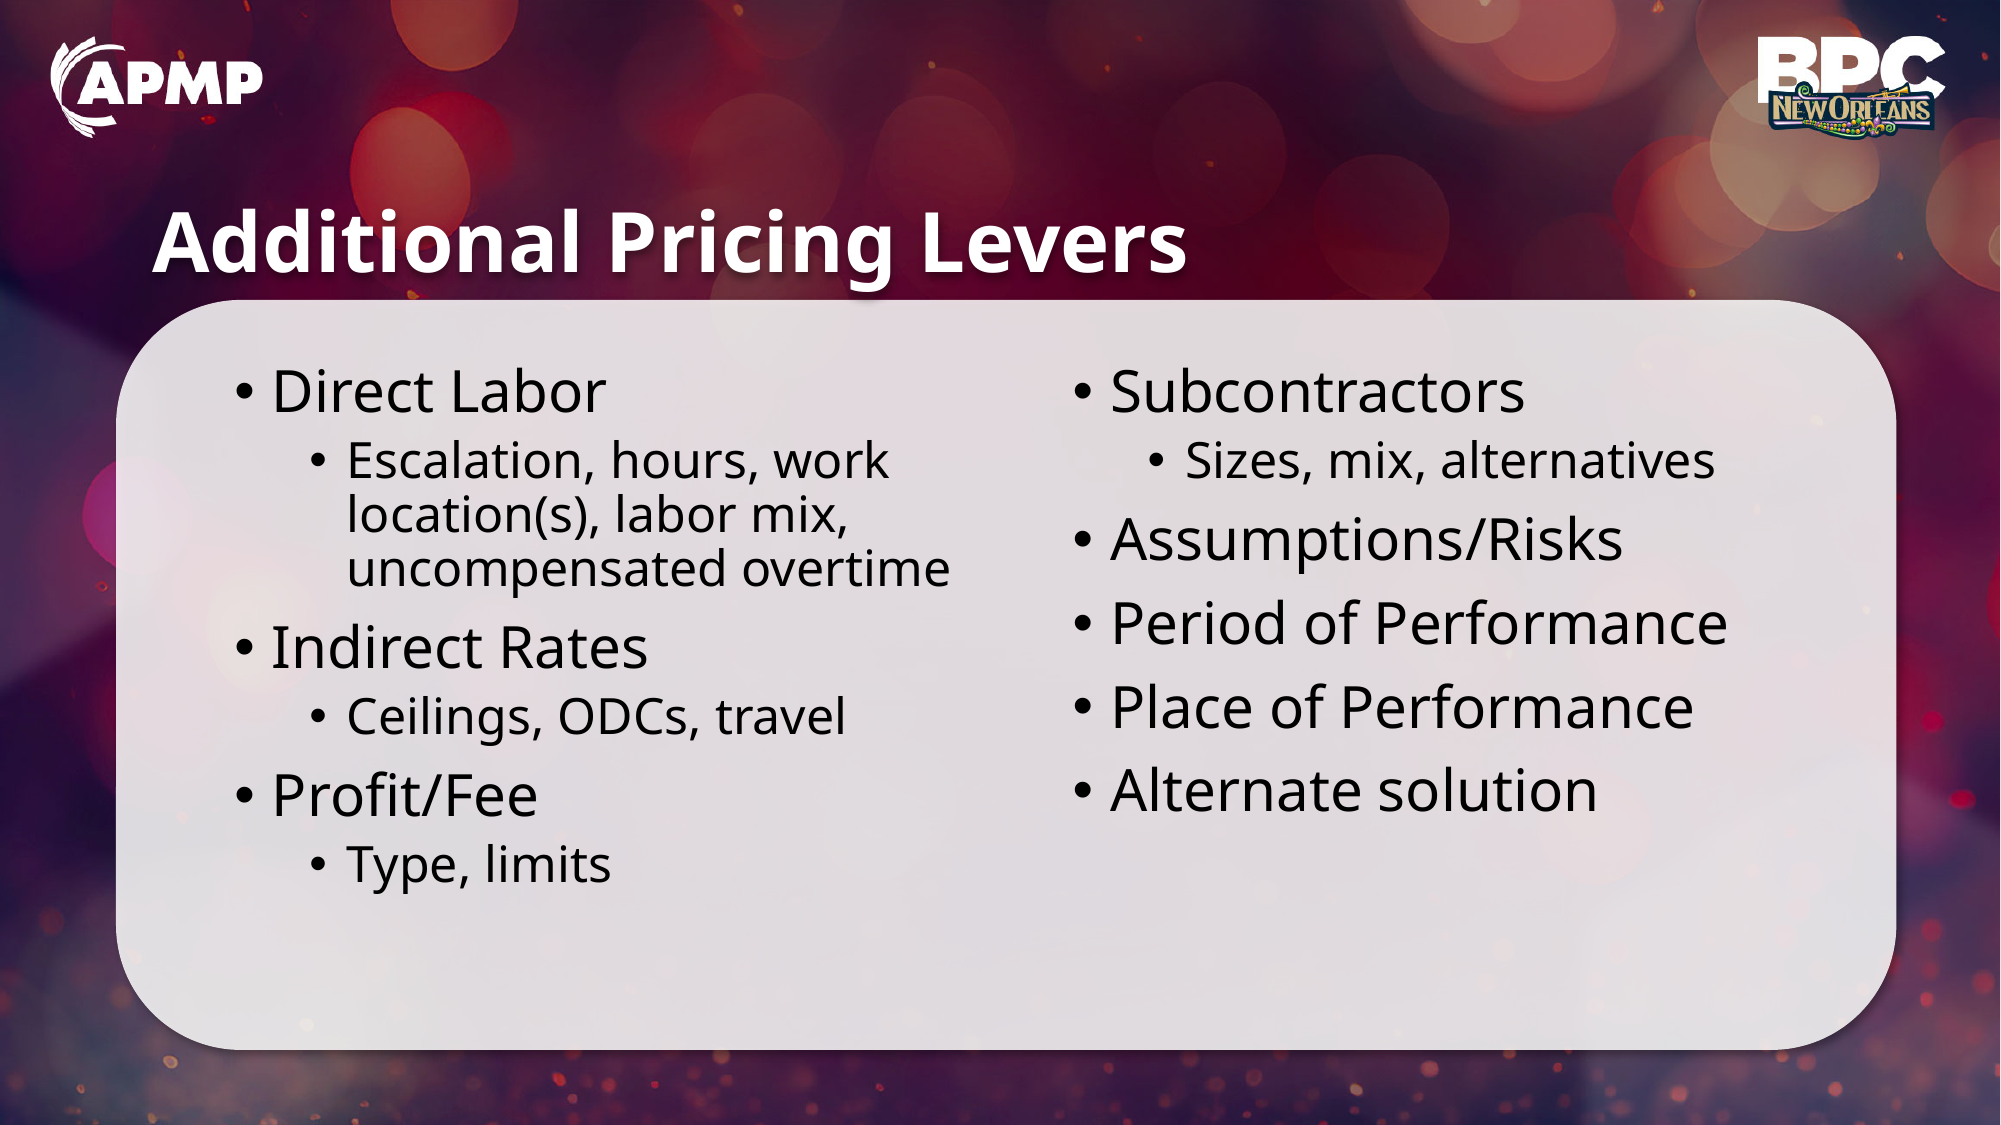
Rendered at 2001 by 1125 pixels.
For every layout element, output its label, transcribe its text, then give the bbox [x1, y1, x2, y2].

text_box [114, 298, 1898, 1051]
text_box Subcontractors Sizes, mix, alternatives Assumptions/Risks Period of Performance Place of Performance Alternate solution [1057, 354, 1839, 996]
picture [0, 0, 2001, 1125]
title Additional Pricing Levers [137, 192, 1897, 278]
list Direct Labor Escalation, hours, work location(s), labor mix, uncompensated overtime Indirect Rates Ceilings, ODCs, travel Profit/Fee Type, limits [219, 354, 1000, 996]
